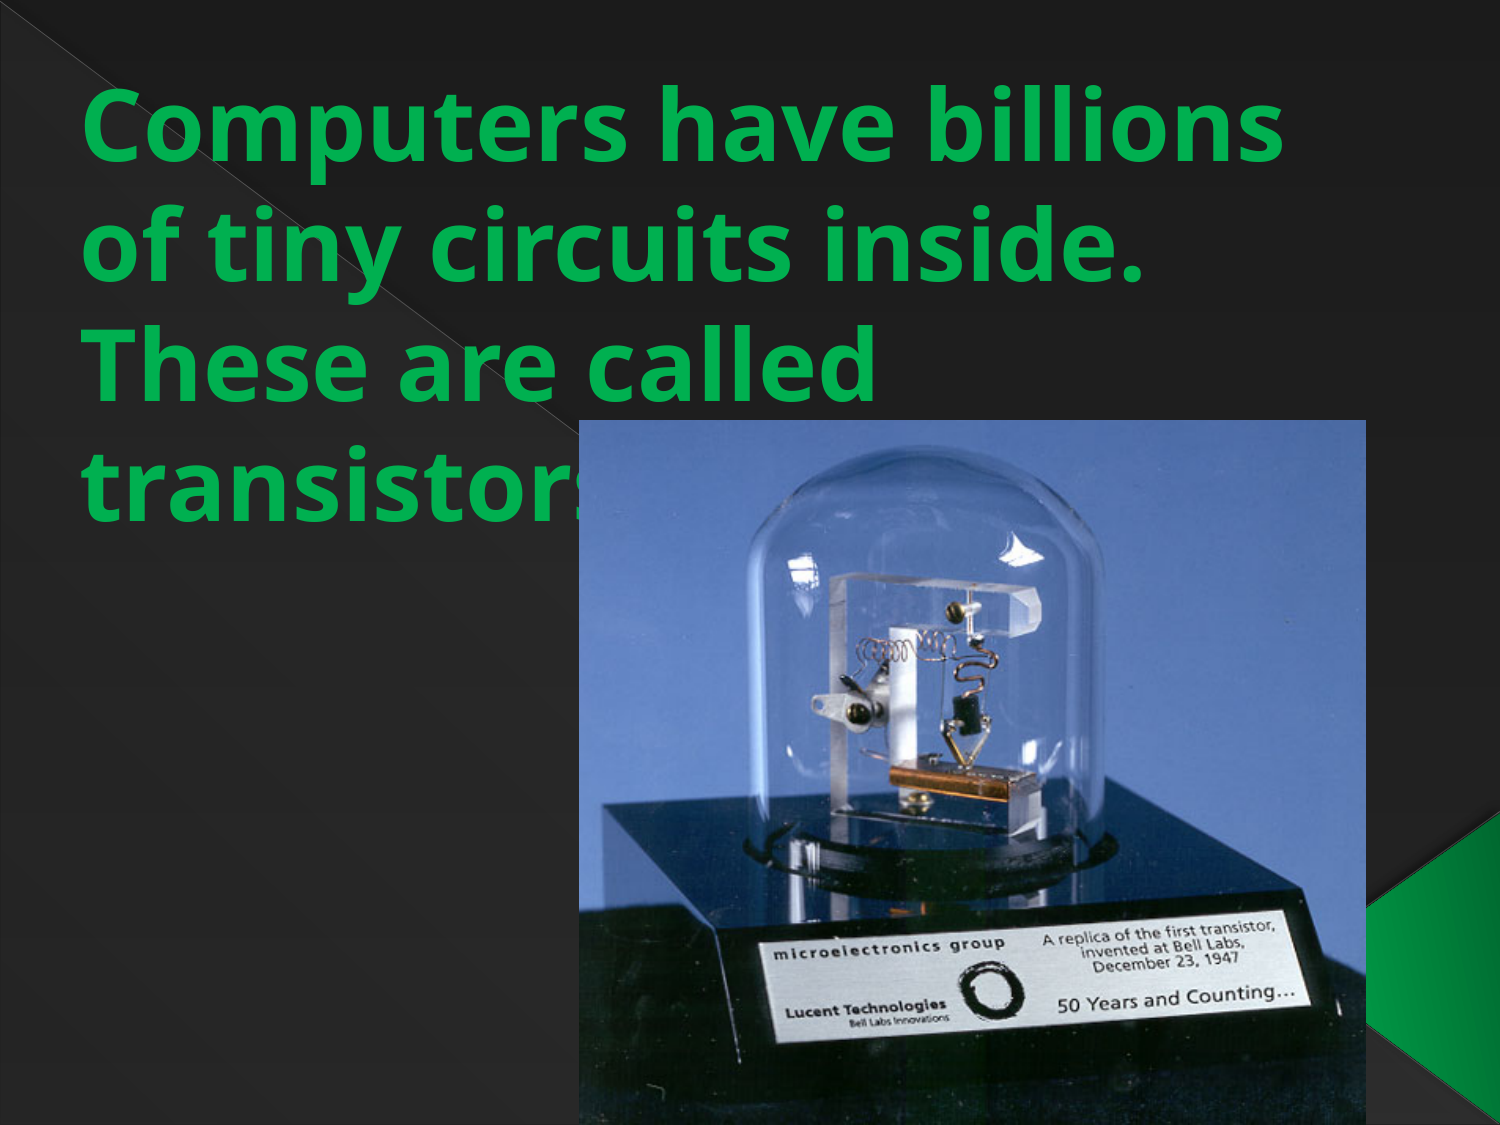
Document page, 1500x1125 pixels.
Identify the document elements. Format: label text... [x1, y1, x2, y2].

picture [579, 420, 1367, 1125]
text_box Computers have billions of tiny circuits inside. These are called transistors [64, 54, 1329, 563]
